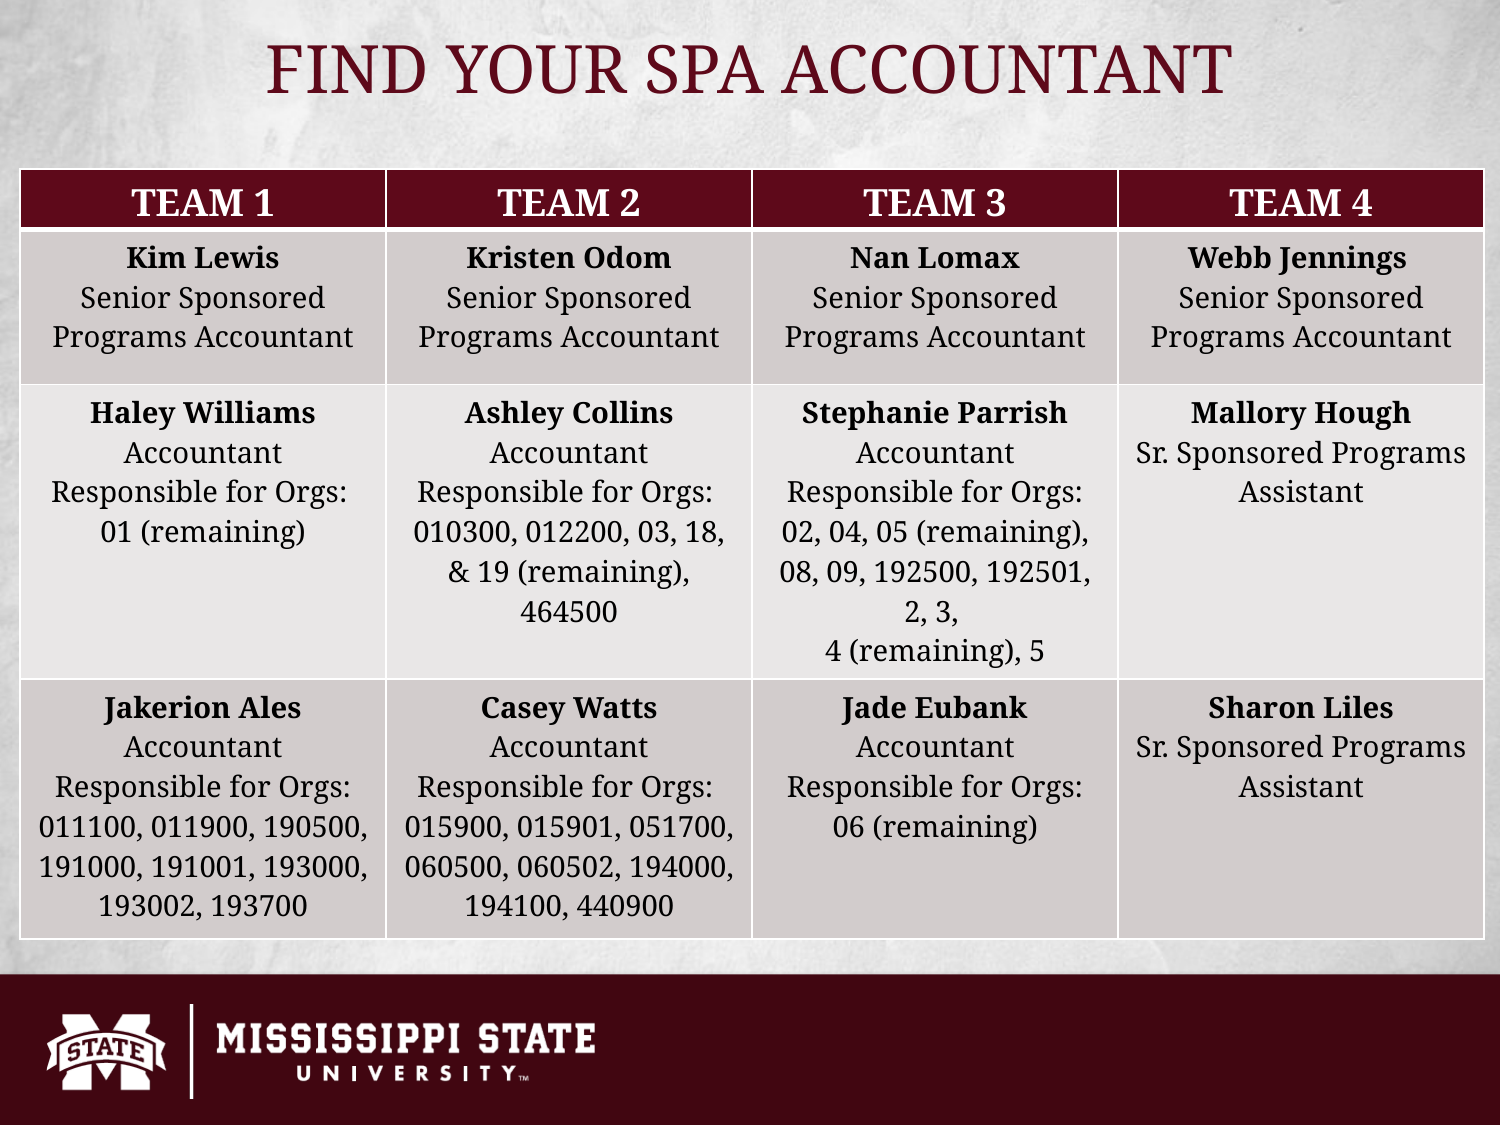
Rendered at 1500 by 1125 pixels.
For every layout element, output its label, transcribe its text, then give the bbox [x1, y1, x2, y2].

table_cell Nan Lomax Senior Sponsored Programs Accountant [753, 232, 1117, 384]
table_cell Mallory Hough Sr. Sponsored Programs Assistant [1119, 385, 1483, 678]
table_cell Jakerion Ales Accountant Responsible for Orgs: 011100, 011900, 190500, 191000, 191001, 193000, 193002, 193700 [21, 680, 385, 938]
table_cell Kim Lewis Senior Sponsored Programs Accountant [21, 232, 385, 384]
table_cell Ashley Collins Accountant Responsible for Orgs: 010300, 012200, 03, 18, & 19 (remaining), 464500 [387, 385, 751, 678]
table_cell Kristen Odom Senior Sponsored Programs Accountant [387, 232, 751, 384]
table_cell Casey Watts Accountant Responsible for Orgs: 015900, 015901, 051700, 060500, 060502, 194000, 194100, 440900 [387, 680, 751, 938]
table_cell Jade Eubank Accountant Responsible for Orgs: 06 (remaining) [753, 680, 1117, 938]
table_cell Haley Williams Accountant Responsible for Orgs: 01 (remaining) [21, 385, 385, 678]
table_header TEAM 4 [1119, 170, 1483, 227]
table_cell Stephanie Parrish Accountant Responsible for Orgs: 02, 04, 05 (remaining), 08, 09, 192500, 192501, 2, 3, 4 (remaining), 5 [753, 385, 1117, 678]
text_box FIND YOUR SPA ACCOUNTANT [134, 19, 1365, 114]
table_header TEAM 2 [387, 170, 751, 227]
table_header TEAM 1 [21, 170, 385, 227]
table_cell Sharon Liles Sr. Sponsored Programs Assistant [1119, 680, 1483, 938]
table_header TEAM 3 [753, 170, 1117, 227]
table_cell Webb Jennings Senior Sponsored Programs Accountant [1119, 232, 1483, 384]
